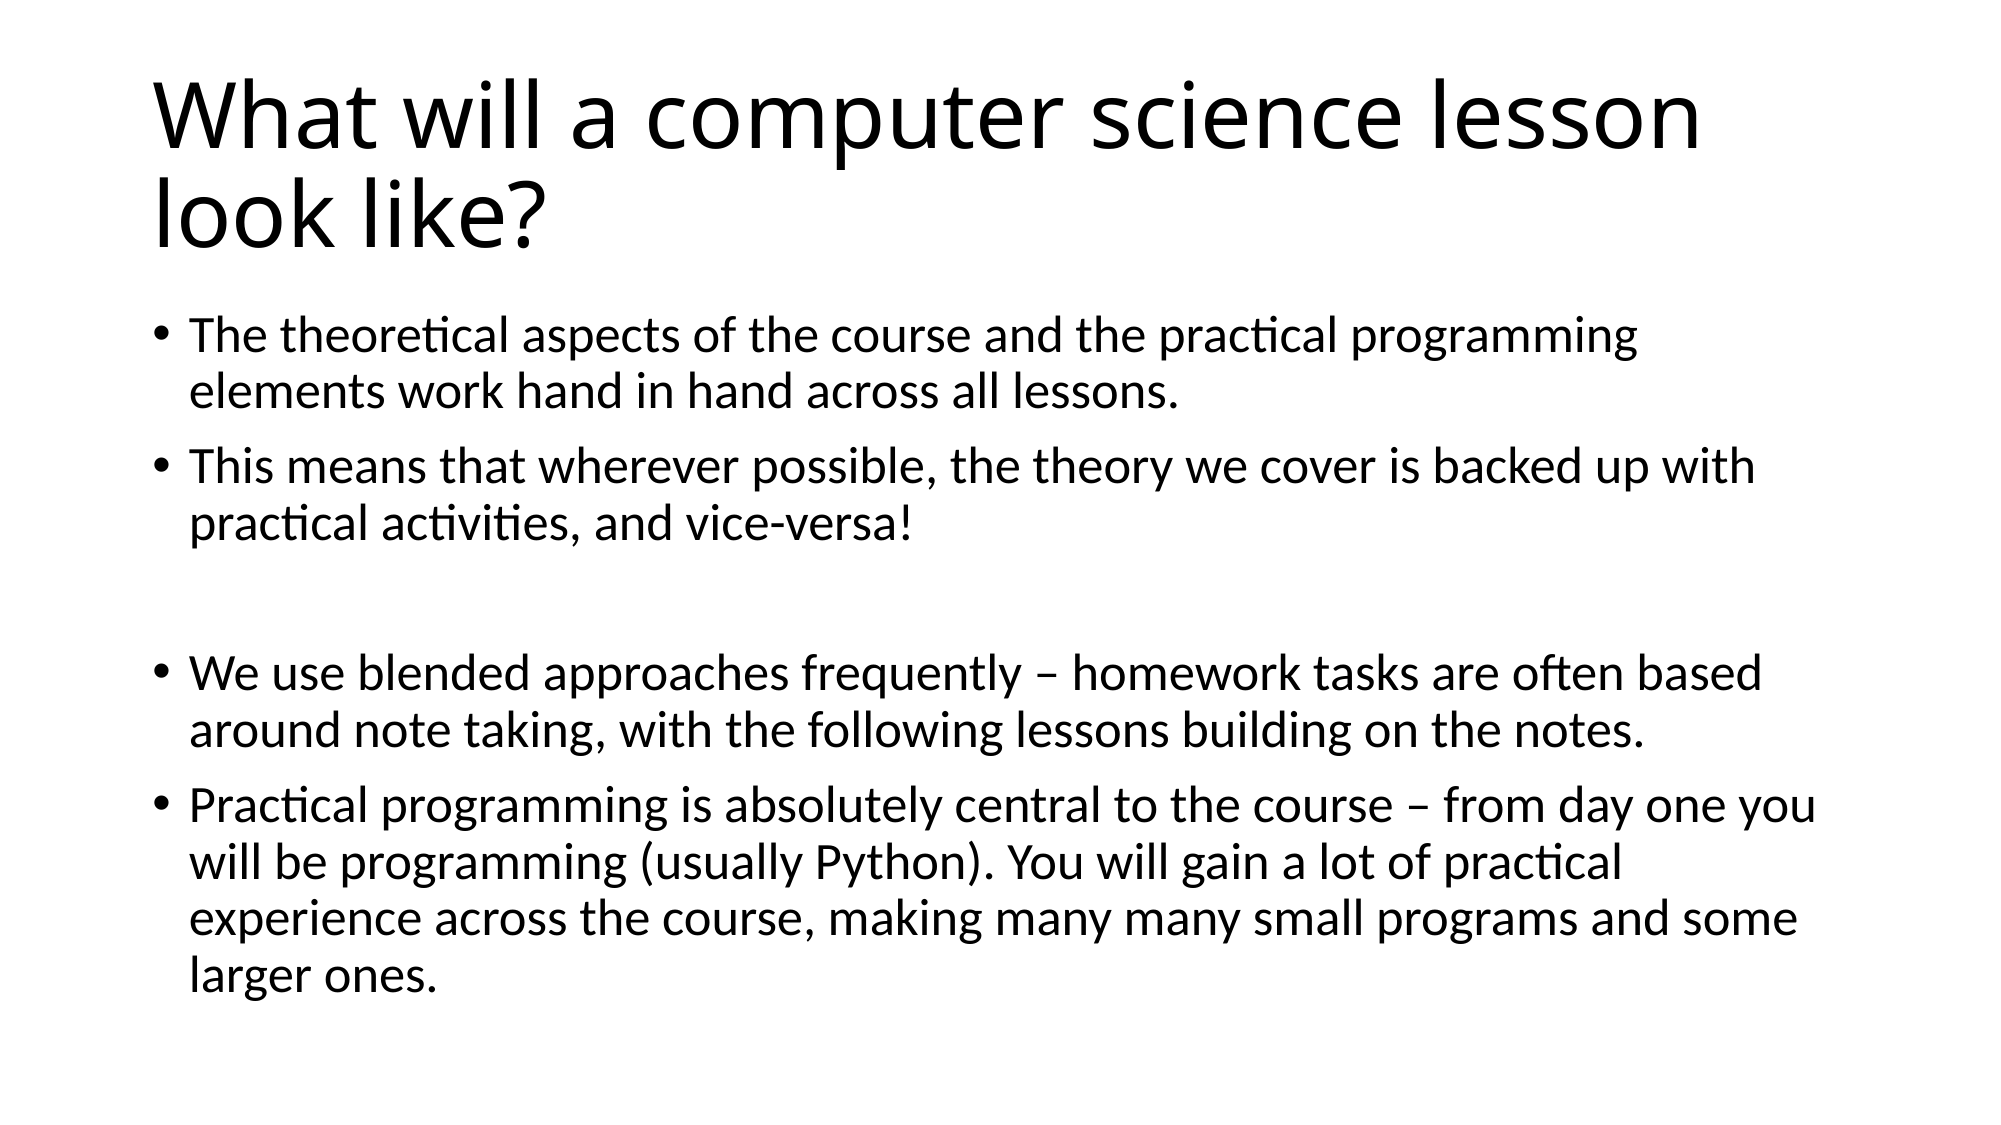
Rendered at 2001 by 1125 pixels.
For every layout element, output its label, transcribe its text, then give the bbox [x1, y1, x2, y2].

list The theoretical aspects of the course and the practical programming elements work hand in hand across all lessons. This means that wherever possible, the theory we cover is backed up with practical activities, and vice-versa! We use blended approaches frequently – homework tasks are often based around note taking, with the following lessons building on the notes. Practical programming is absolutely central to the course – from day one you will be programming (usually Python). You will gain a lot of practical experience across the course, making many many small programs and some larger ones. [137, 299, 1863, 1014]
title What will a computer science lesson look like? [137, 59, 1863, 278]
